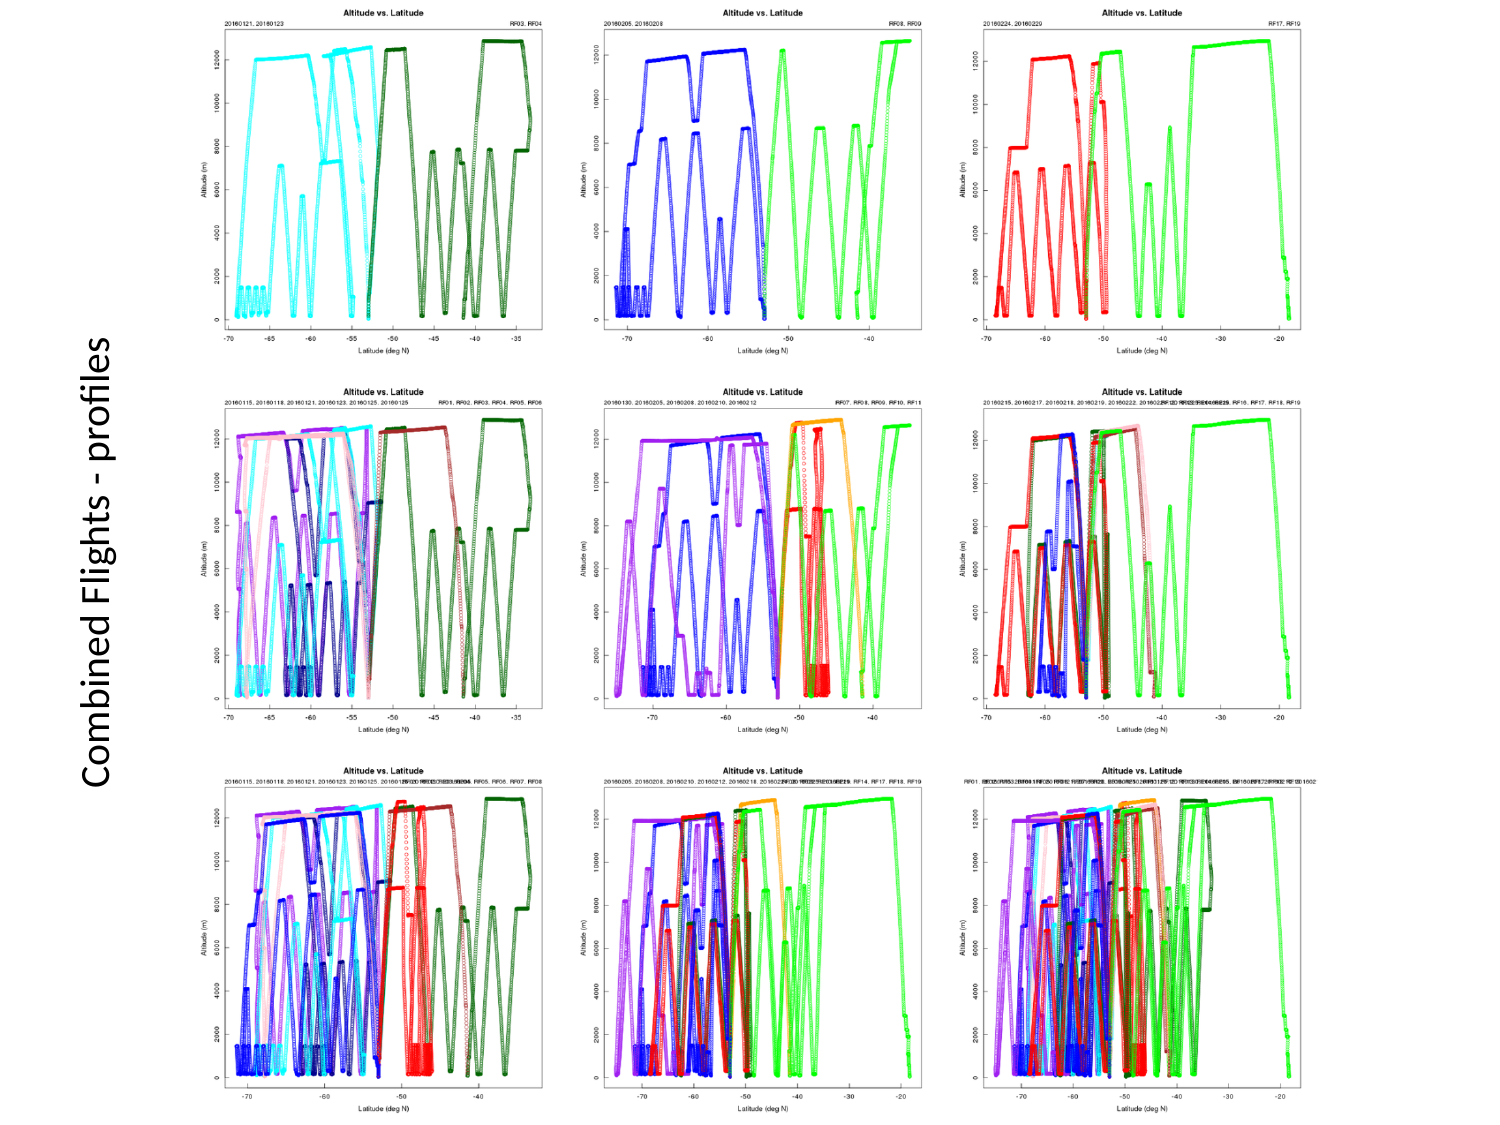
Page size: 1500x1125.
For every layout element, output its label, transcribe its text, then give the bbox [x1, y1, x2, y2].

text_box Combined Flights - profiles [60, 322, 125, 804]
picture [181, 0, 1319, 1125]
